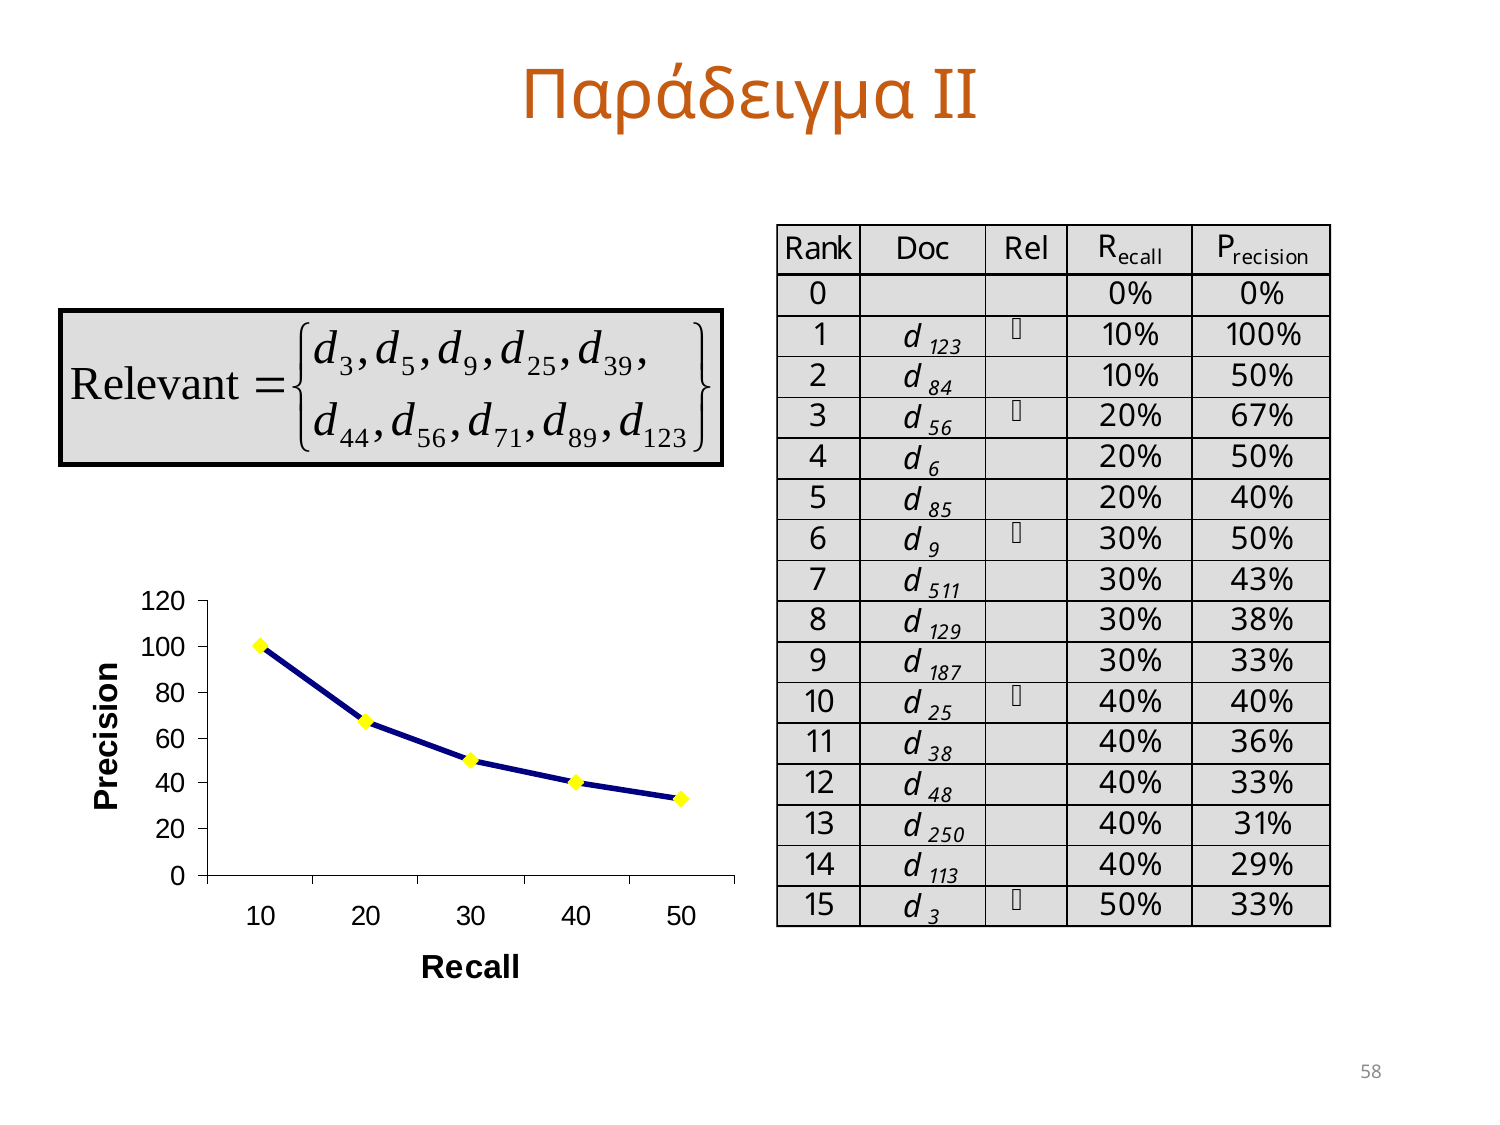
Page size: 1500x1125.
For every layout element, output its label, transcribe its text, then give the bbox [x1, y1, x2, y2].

slide_number 58 [1059, 1042, 1397, 1103]
title Παράδειγμα ΙΙ [103, 37, 1397, 155]
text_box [49, 549, 763, 1026]
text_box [1018, 332, 1022, 351]
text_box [776, 224, 1333, 928]
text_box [62, 312, 720, 463]
